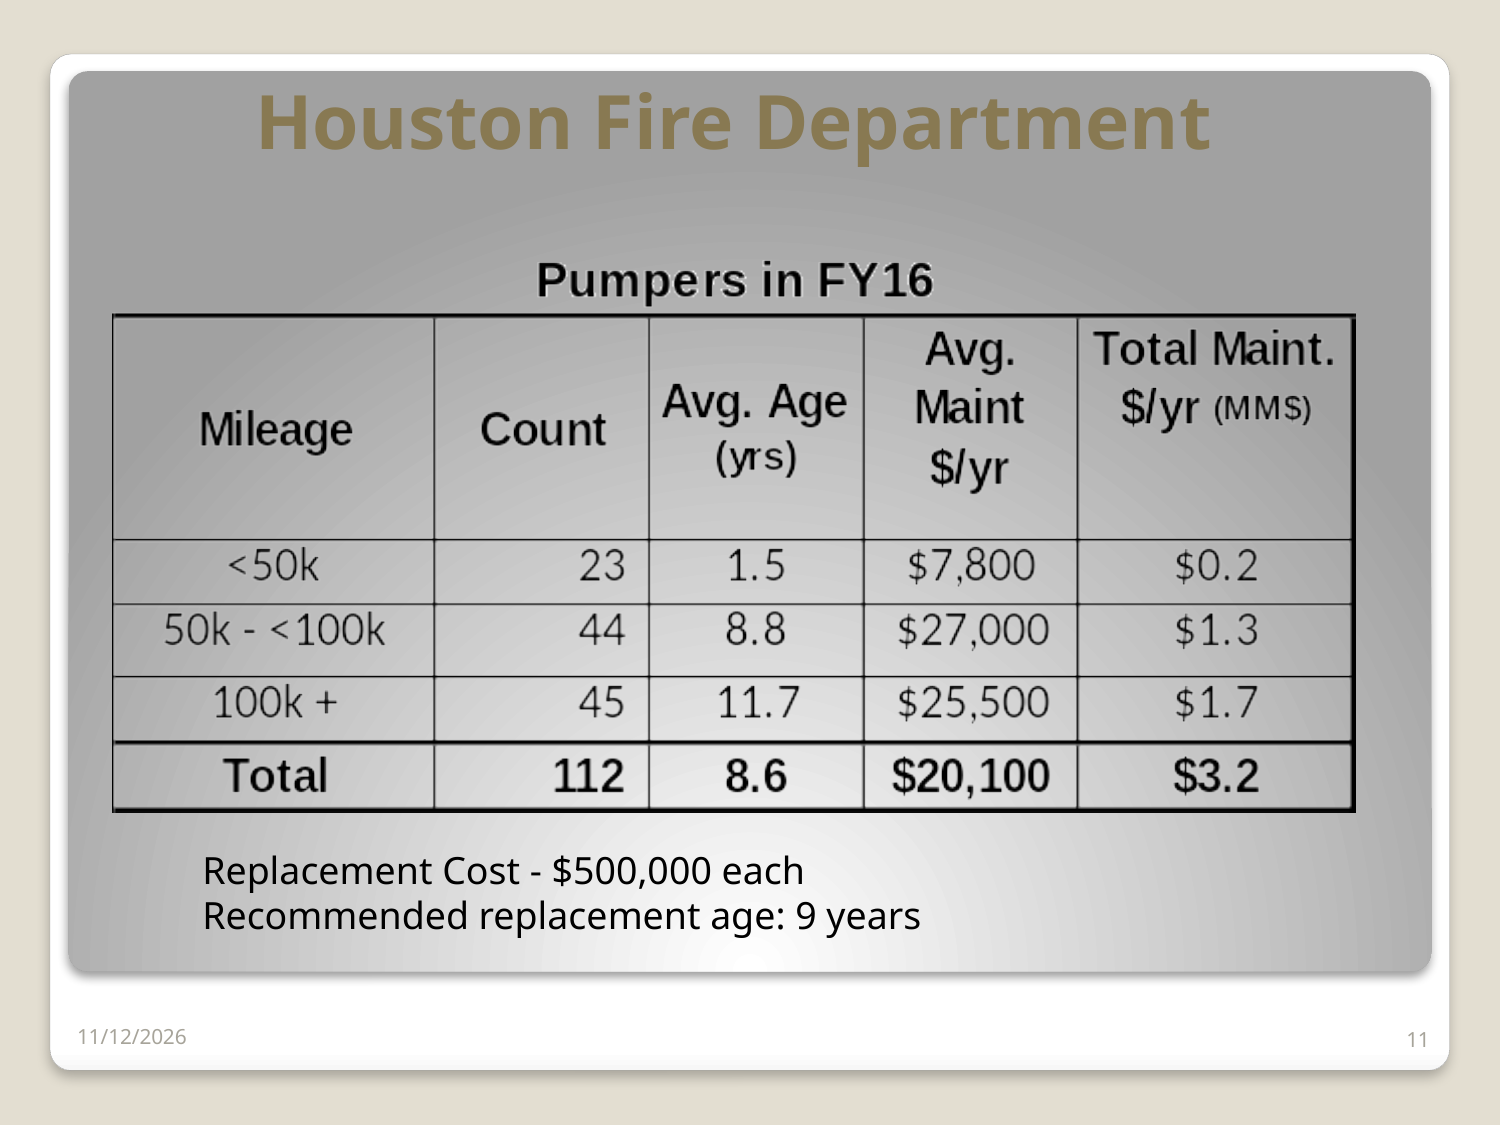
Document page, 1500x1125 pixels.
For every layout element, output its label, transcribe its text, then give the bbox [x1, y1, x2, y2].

text_box 4/3/2017 [62, 999, 213, 1060]
picture [112, 249, 1356, 813]
text_box Replacement Cost - $500,000 each Recommended replacement age: 9 years [187, 839, 1025, 945]
slide_number 11 [1369, 1002, 1445, 1063]
title Houston Fire Department [62, 0, 1406, 173]
